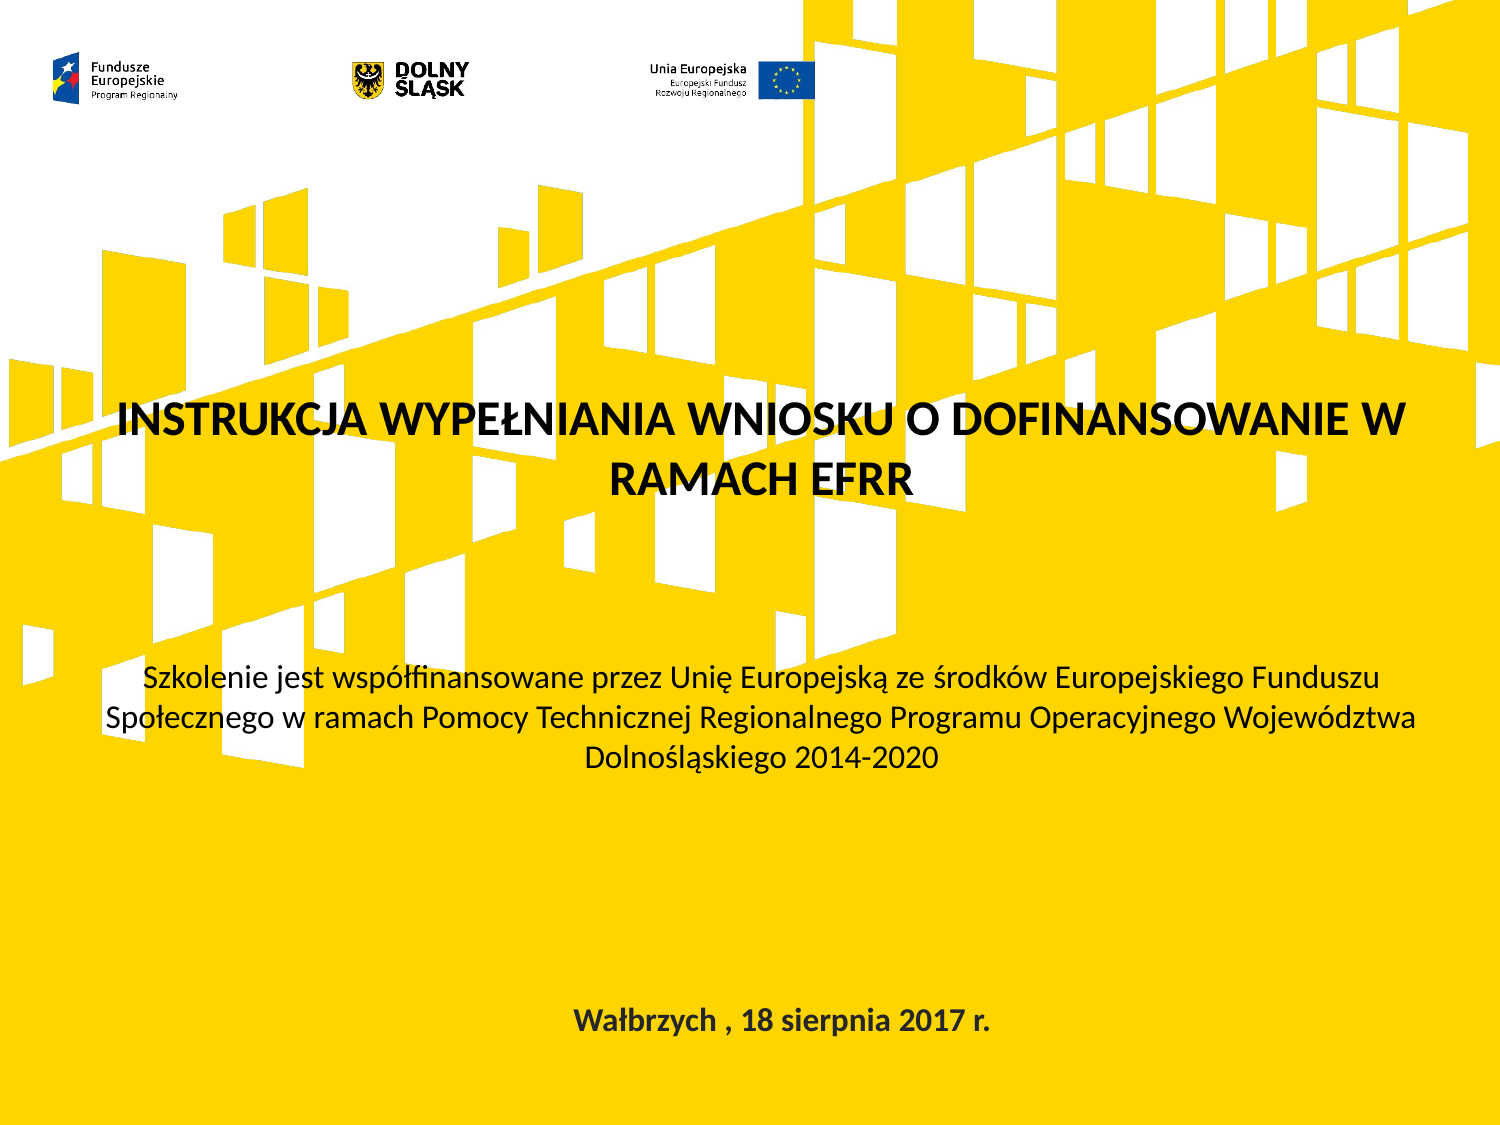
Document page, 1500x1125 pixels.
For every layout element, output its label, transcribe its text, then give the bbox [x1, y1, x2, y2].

title INSTRUKCJA WYPEŁNIANIA WNIOSKU O DOFINANSOWANIE W RAMACH EFRR Szkolenie jest współfinansowane przez Unię Europejską ze środków Europejskiego Funduszu Społecznego w ramach Pomocy Technicznej Regionalnego Programu Operacyjnego Województwa Dolnośląskiego 2014-2020 [76, 219, 1447, 941]
picture [0, 0, 1500, 1125]
subtitle Wałbrzych , 18 sierpnia 2017 r. [348, 991, 1217, 1125]
